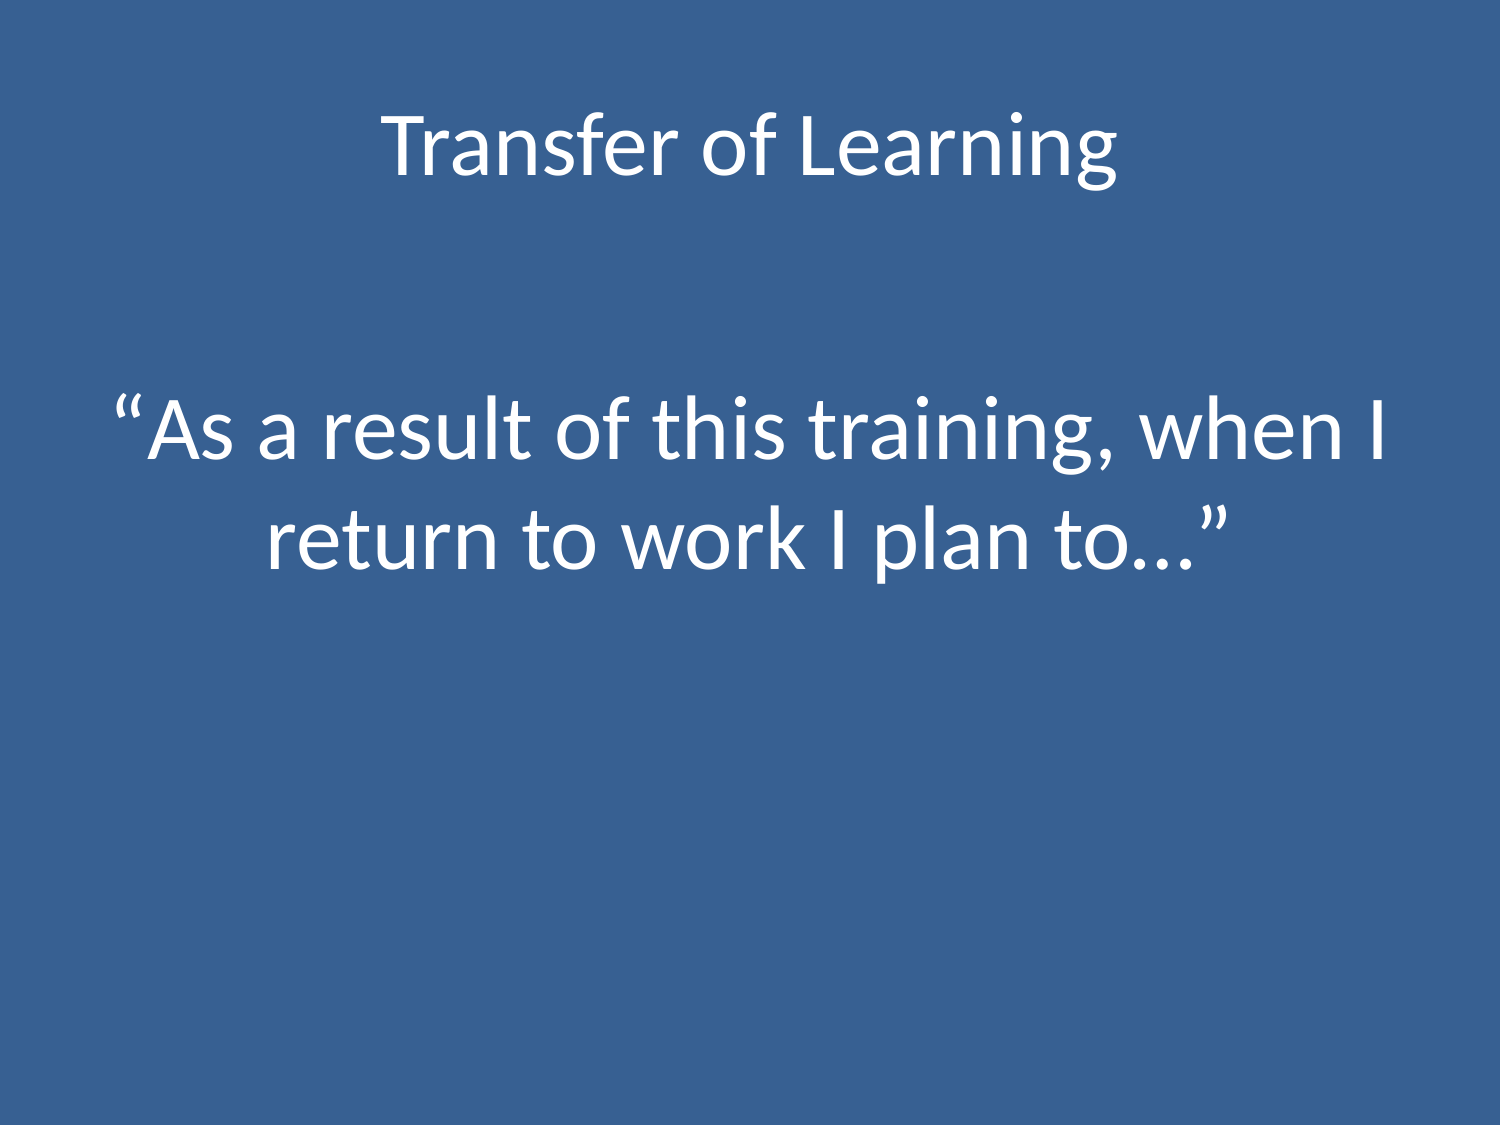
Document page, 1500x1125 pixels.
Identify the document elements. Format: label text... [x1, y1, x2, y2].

title Transfer of Learning [75, 45, 1425, 233]
list “As a result of this training, when I return to work I plan to…” [75, 262, 1425, 1005]
